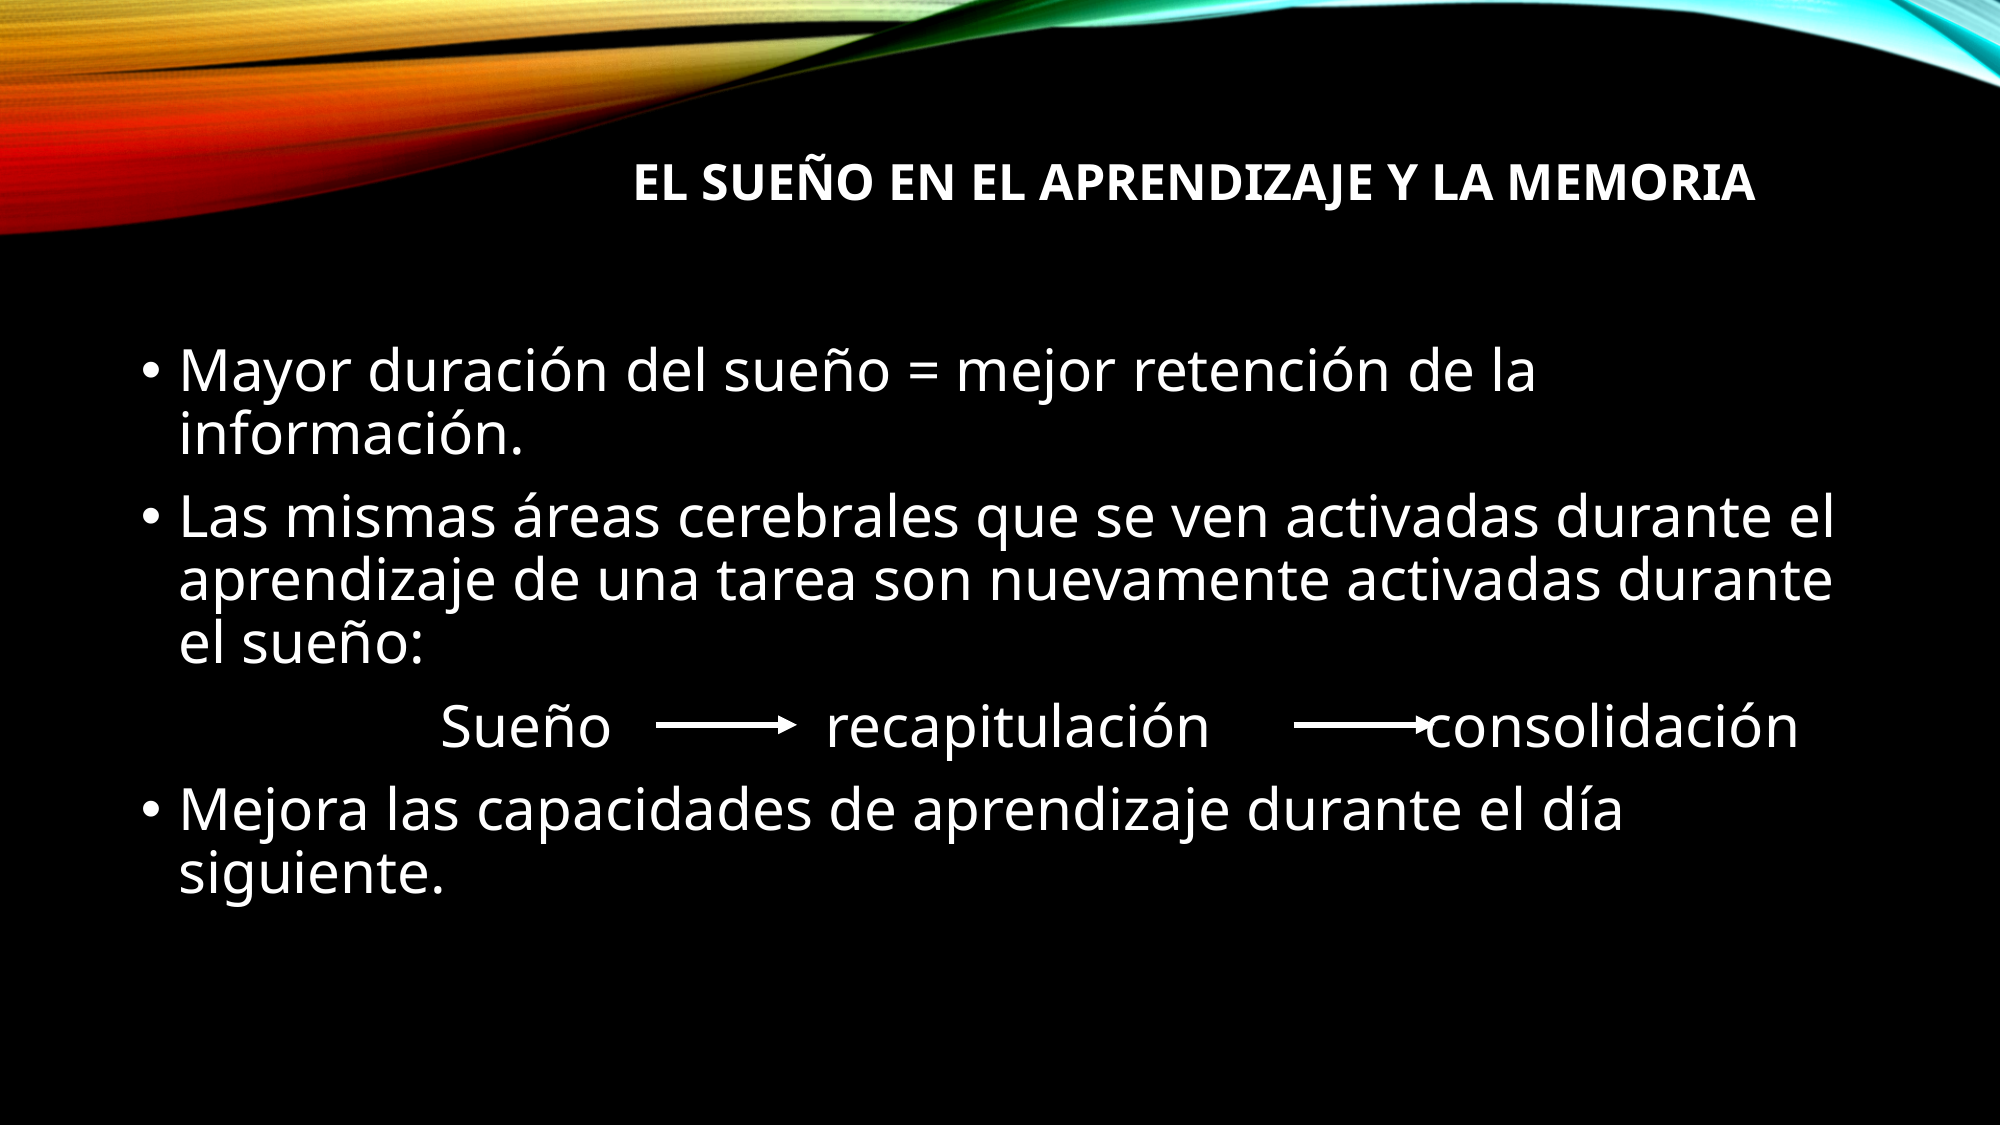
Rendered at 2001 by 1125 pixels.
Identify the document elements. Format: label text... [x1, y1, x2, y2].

title El sueño en el aprendizaje y la memoria [488, 78, 1901, 291]
picture [0, 0, 2000, 237]
list Mayor duración del sueño = mejor retención de la información. Las mismas áreas cerebrales que se ven activadas durante el aprendizaje de una tarea son nuevamente activadas durante el sueño: Sueño recapitulación consolidación Mejora las capacidades de aprendizaje durante el día siguiente. [125, 333, 1901, 1003]
